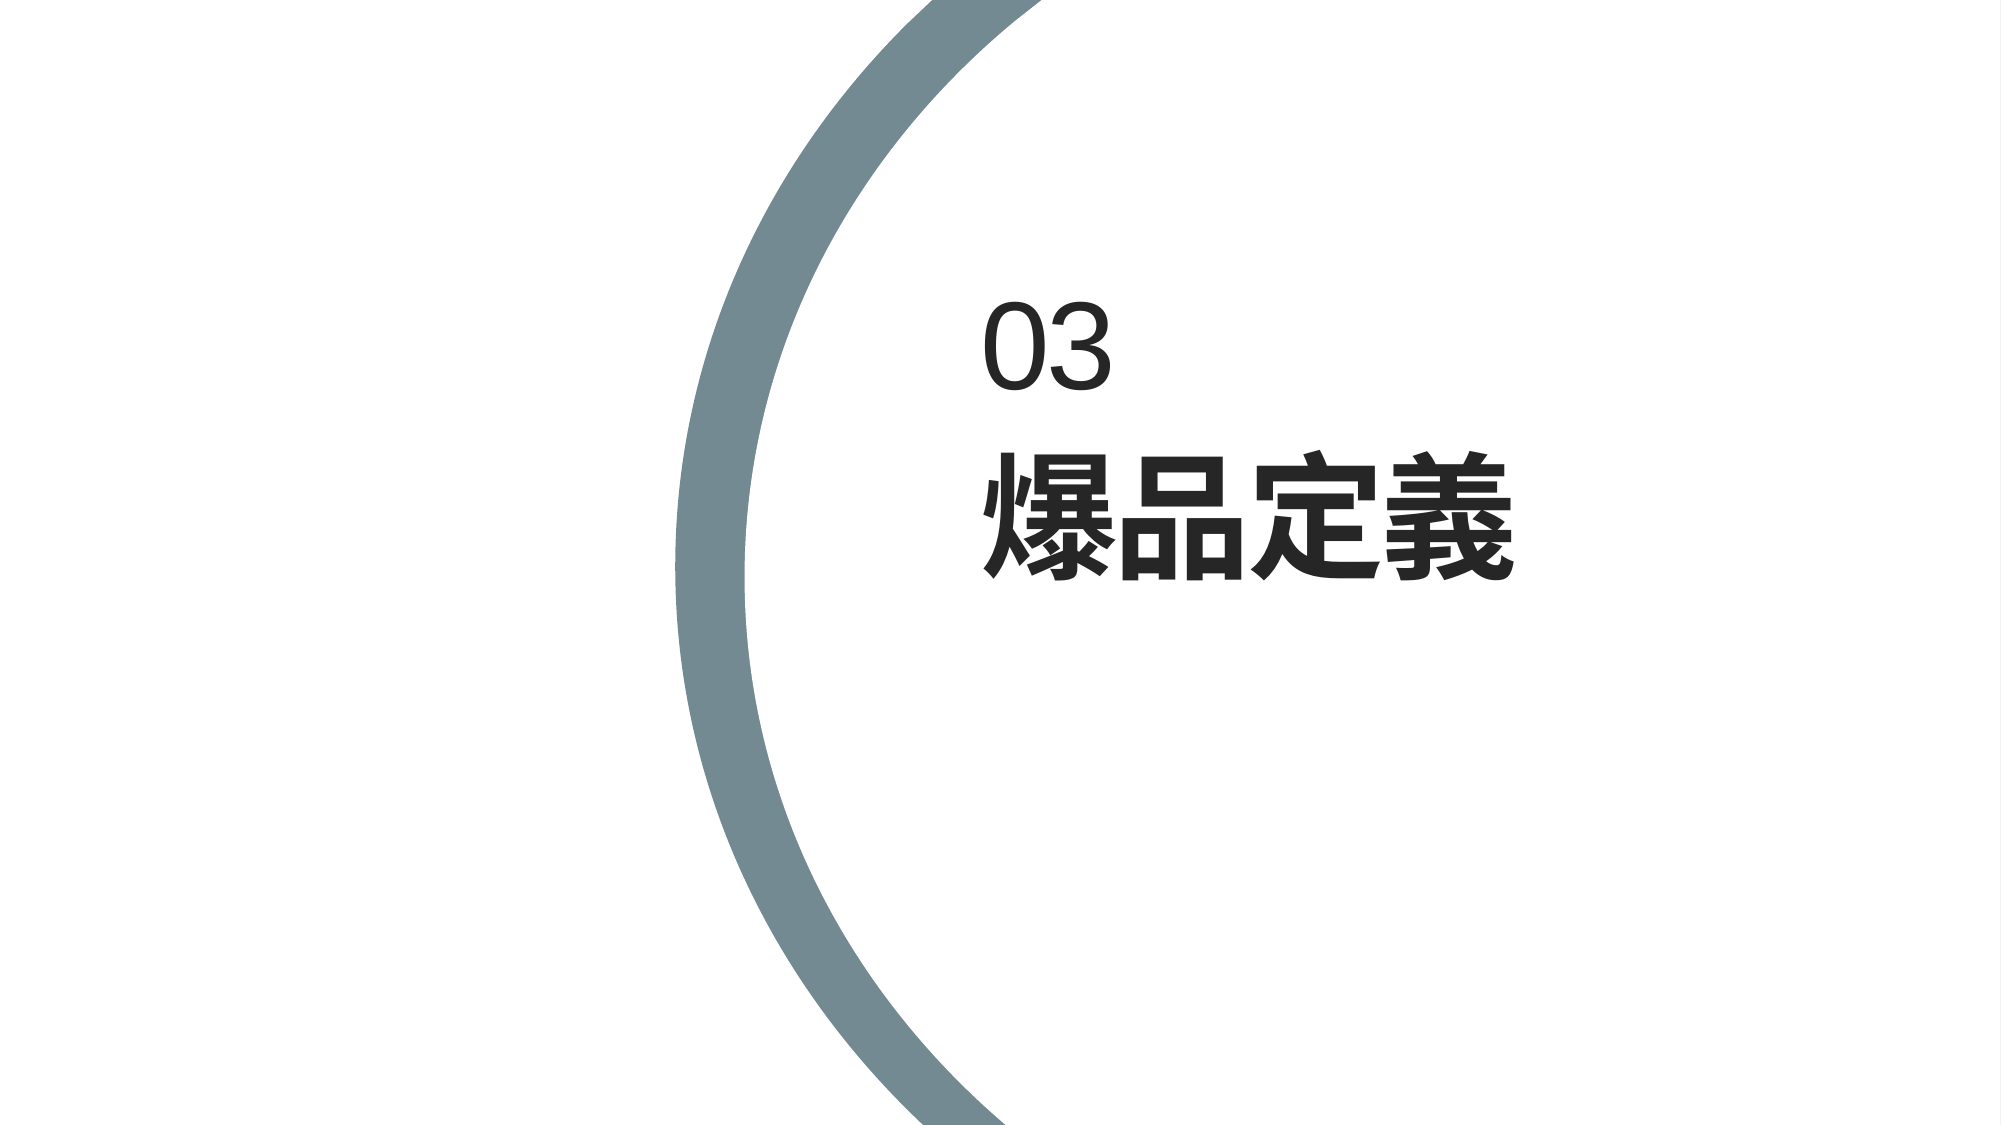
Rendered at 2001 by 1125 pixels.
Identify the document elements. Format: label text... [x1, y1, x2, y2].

title 爆品定義 [966, 423, 1891, 617]
text_box 03 [966, 257, 1180, 425]
